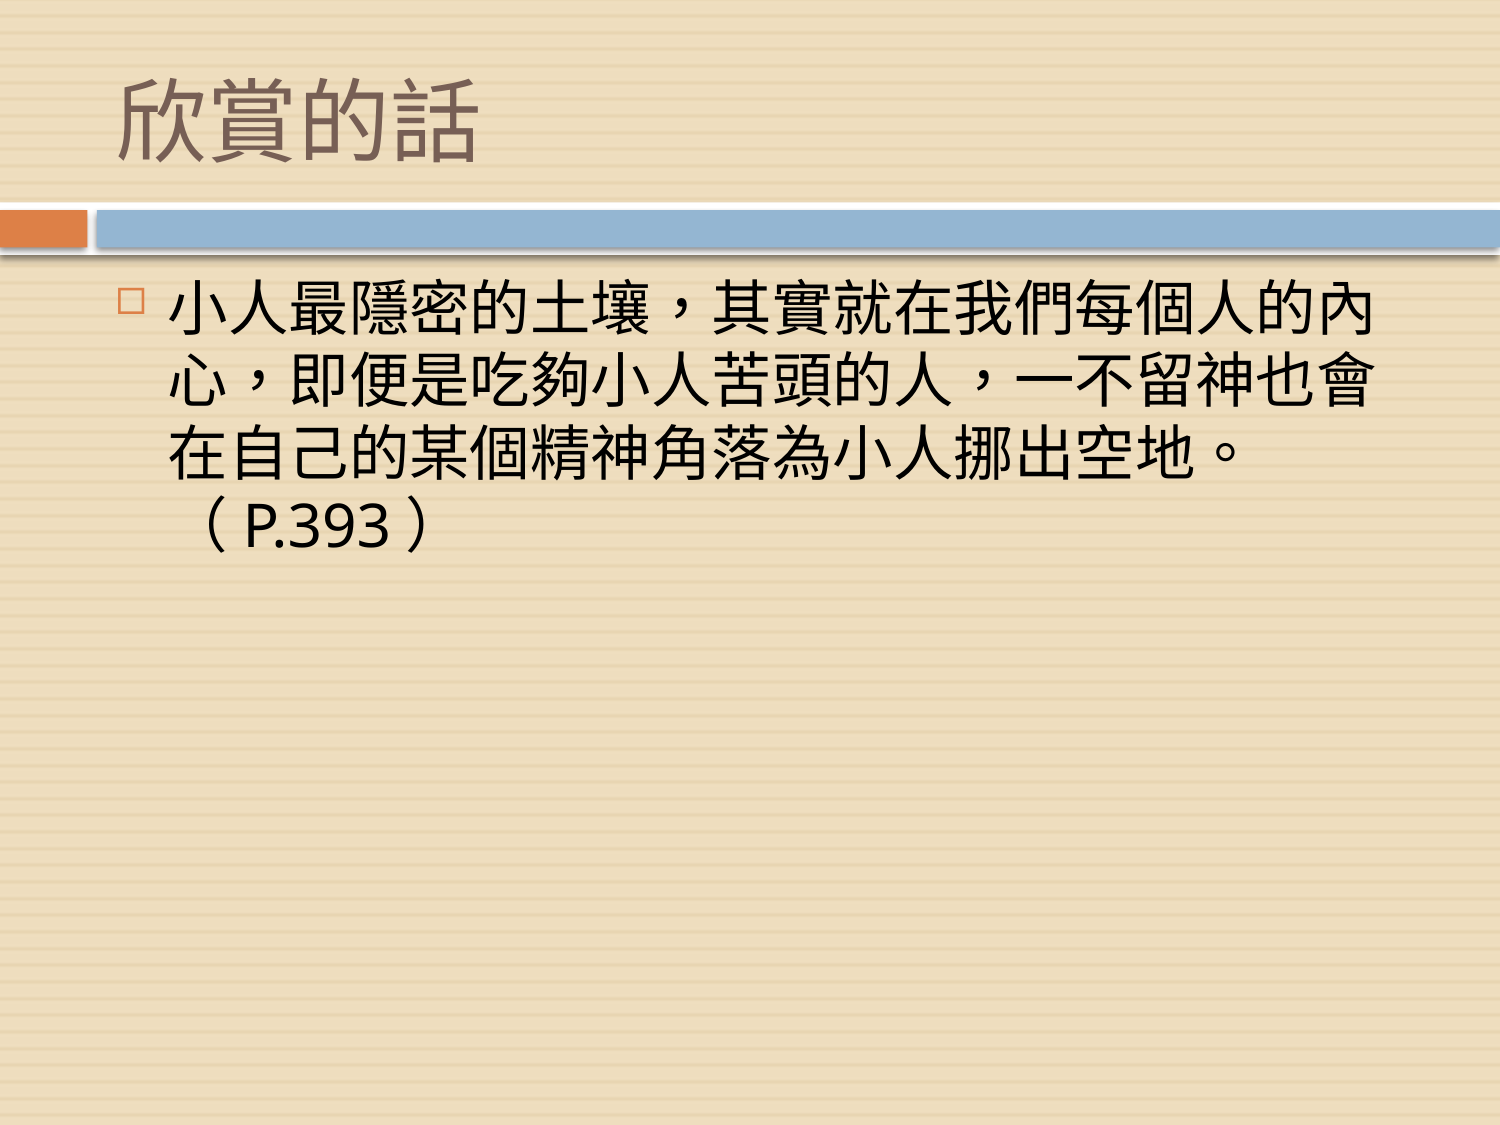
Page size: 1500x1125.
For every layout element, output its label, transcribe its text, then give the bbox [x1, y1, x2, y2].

list 小人最隱密的土壤，其實就在我們每個人的內心，即便是吃夠小人苦頭的人，一不留神也會在自己的某個精神角落為小人挪出空地。（P.393） [100, 262, 1438, 1000]
title 欣賞的話 [100, 37, 1438, 200]
